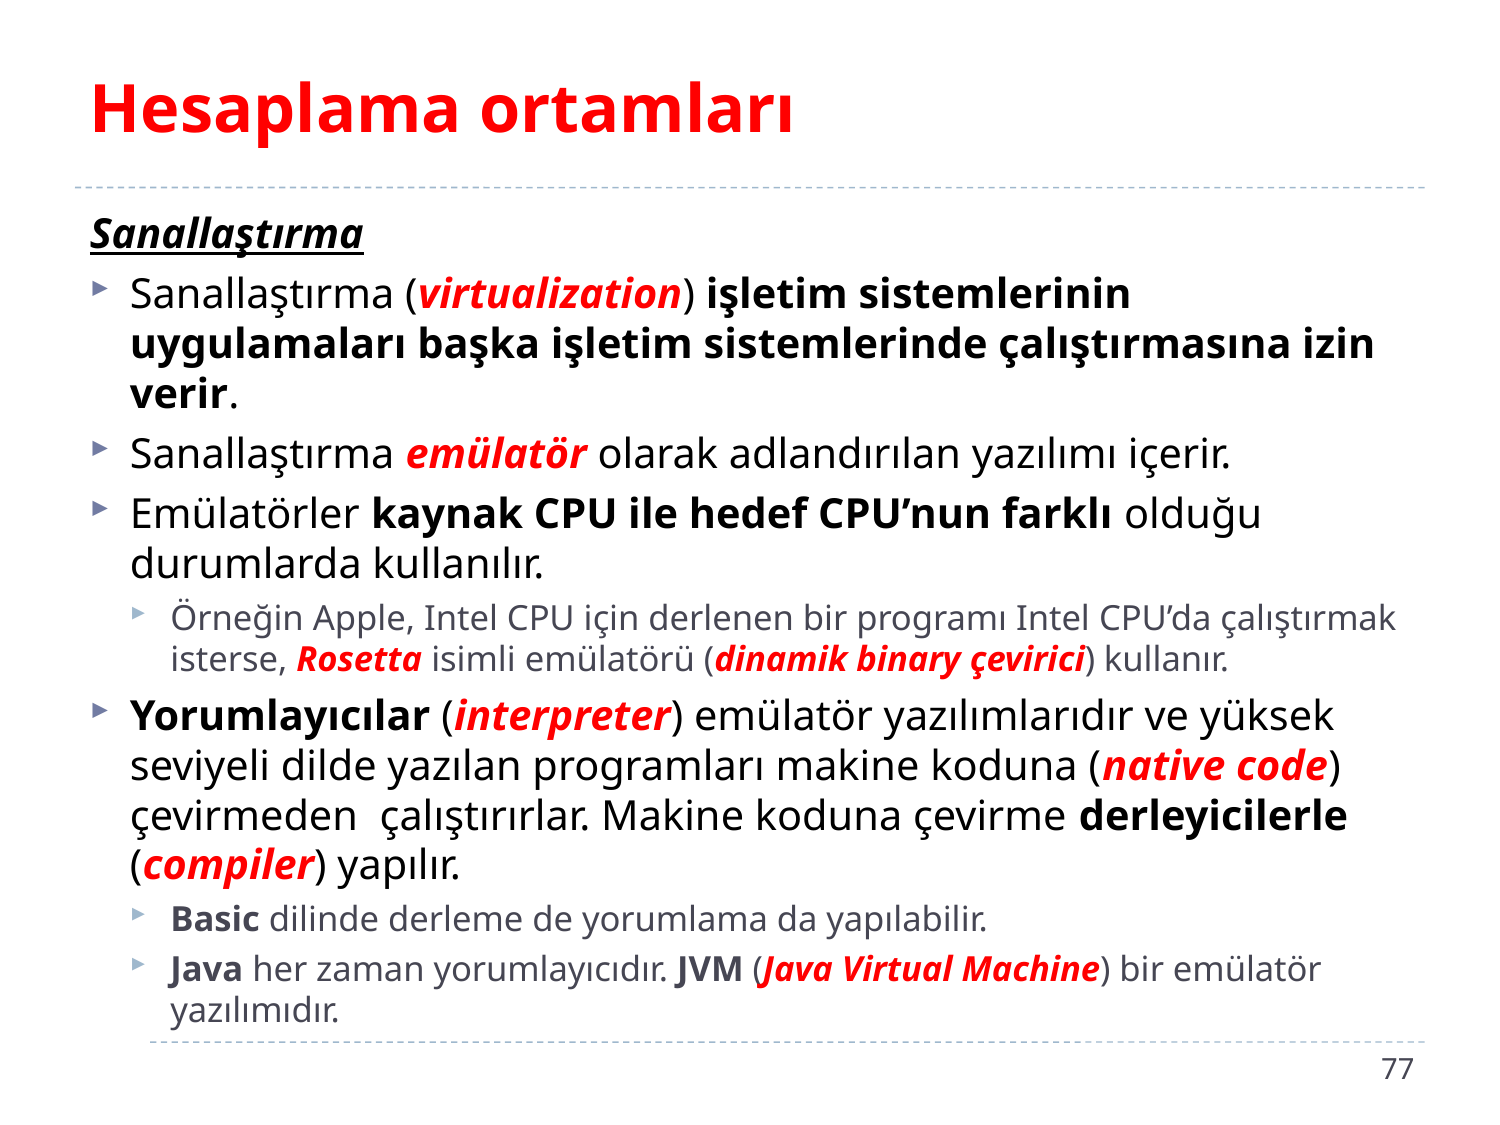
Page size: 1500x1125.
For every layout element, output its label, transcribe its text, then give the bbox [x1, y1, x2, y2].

list Sanallaştırma Sanallaştırma (virtualization) işletim sistemlerinin uygulamaları başka işletim sistemlerinde çalıştırmasına izin verir. Sanallaştırma emülatör olarak adlandırılan yazılımı içerir. Emülatörler kaynak CPU ile hedef CPU’nun farklı olduğu durumlarda kullanılır. Örneğin Apple, Intel CPU için derlenen bir programı Intel CPU’da çalıştırmak isterse, Rosetta isimli emülatörü (dinamik binary çevirici) kullanır. Yorumlayıcılar (interpreter) emülatör yazılımlarıdır ve yüksek seviyeli dilde yazılan programları makine koduna (native code) çevirmeden çalıştırırlar. Makine koduna çevirme derleyicilerle (compiler) yapılır. Basic dilinde derleme de yorumlama da yapılabilir. Java her zaman yorumlayıcıdır. JVM (Java Virtual Machine) bir emülatör yazılımıdır. [75, 200, 1425, 1059]
title Hesaplama ortamları [75, 24, 1425, 188]
slide_number 77 [1080, 1042, 1430, 1103]
